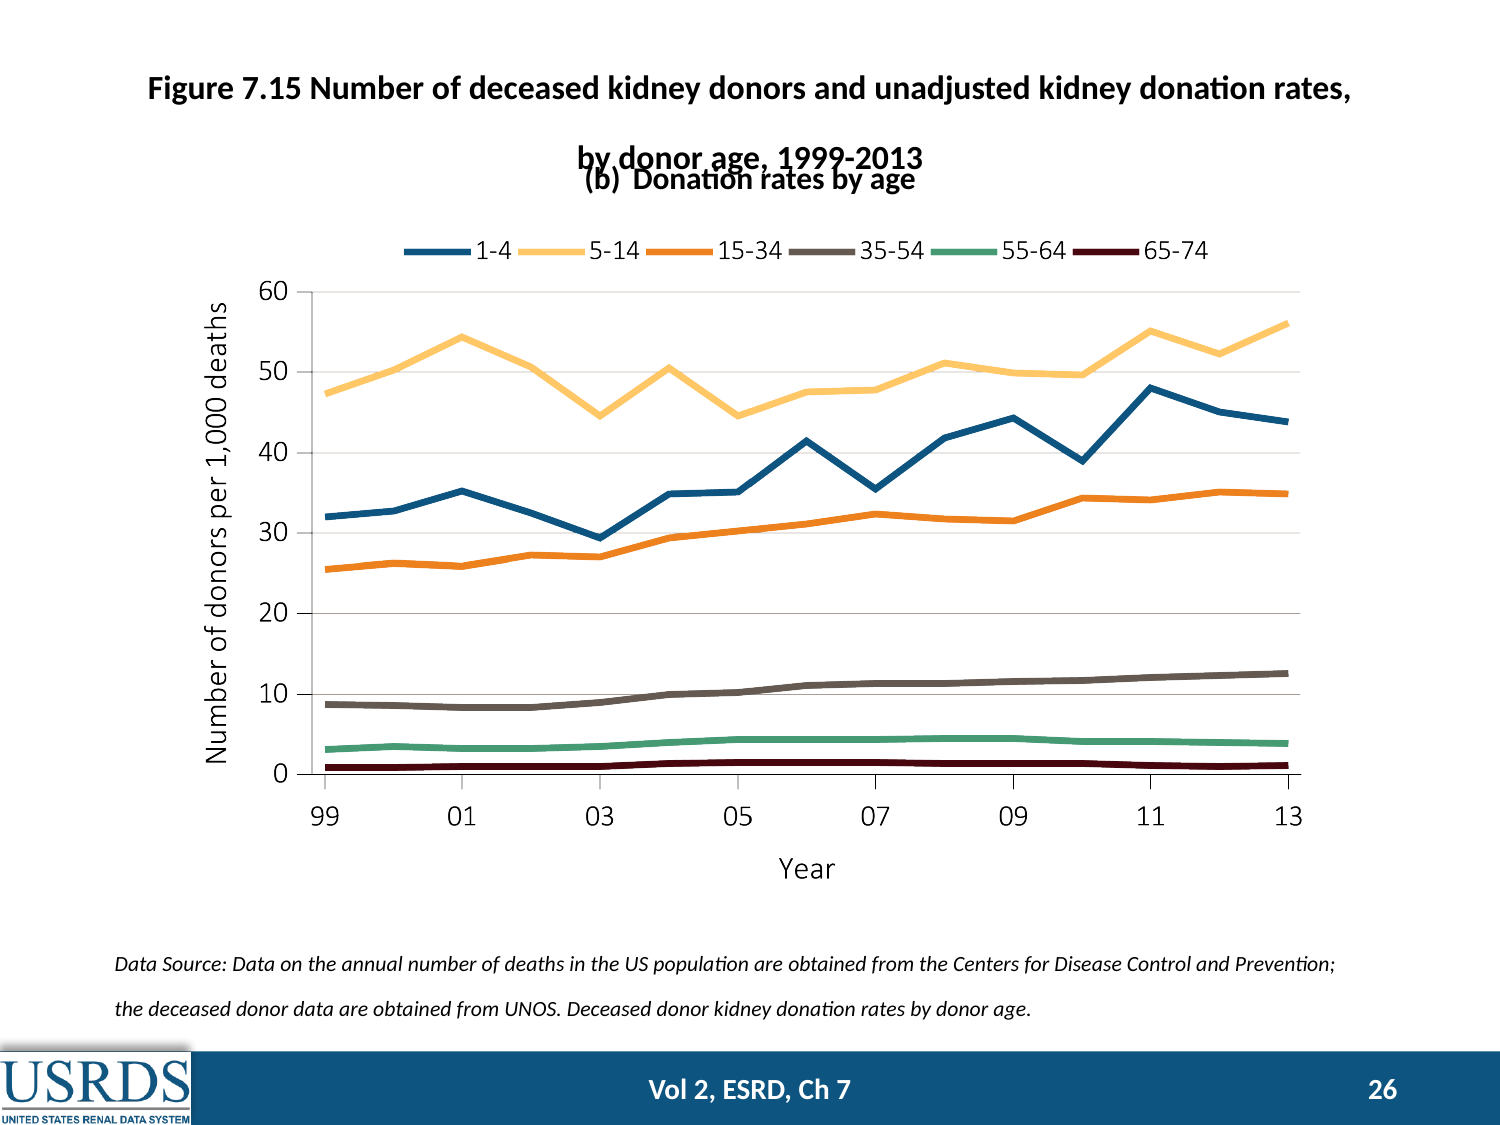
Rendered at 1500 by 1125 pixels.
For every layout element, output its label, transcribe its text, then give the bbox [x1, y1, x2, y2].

text_box (b) Donation rates by age [0, 144, 1500, 224]
slide_number 26 [1262, 1062, 1413, 1108]
footer Vol 2, ESRD, Ch 7 [587, 1062, 913, 1113]
text_box Figure 7.15 Number of deceased kidney donors and unadjusted kidney donation rates, by donor age, 1999-2013 [0, 51, 1500, 144]
picture [187, 224, 1313, 901]
picture [0, 1051, 192, 1125]
text_box Data Source: Data on the annual number of deaths in the US population are obtained from the Centers for Disease Control and Prevention; the deceased donor data are obtained from UNOS. Deceased donor kidney donation rates by donor age. [99, 937, 1363, 1043]
